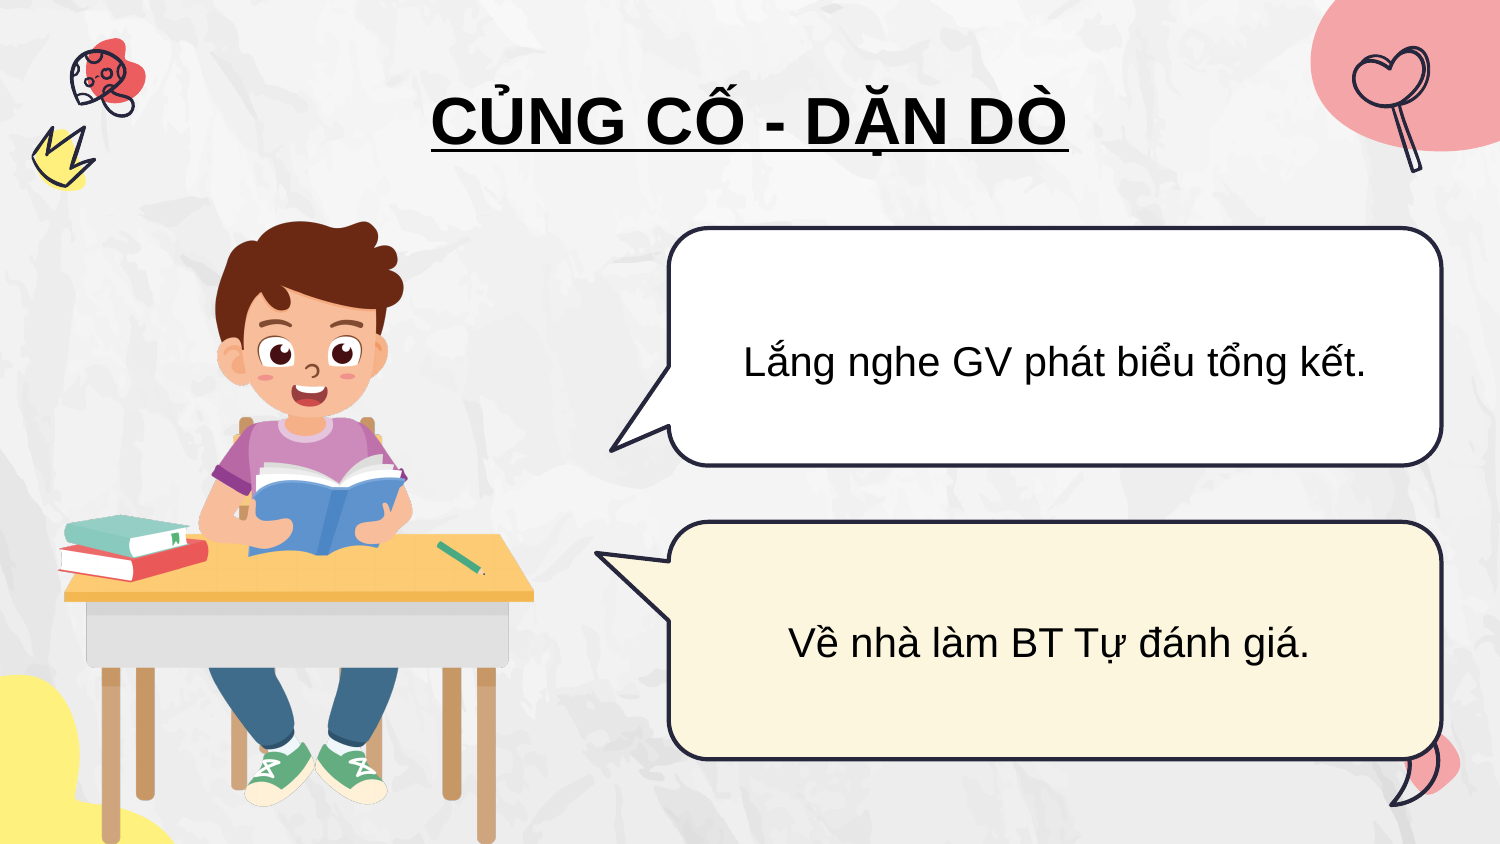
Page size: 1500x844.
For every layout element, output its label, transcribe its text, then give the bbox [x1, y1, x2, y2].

picture [1409, 150, 1418, 169]
text_box CỦNG CỐ - DẶN DÒ [347, 70, 1153, 166]
text_box Lắng nghe GV phát biểu tổng kết. [609, 225, 1444, 468]
picture [0, 0, 1500, 844]
text_box Về nhà làm BT Tự đánh giá. [594, 519, 1444, 762]
